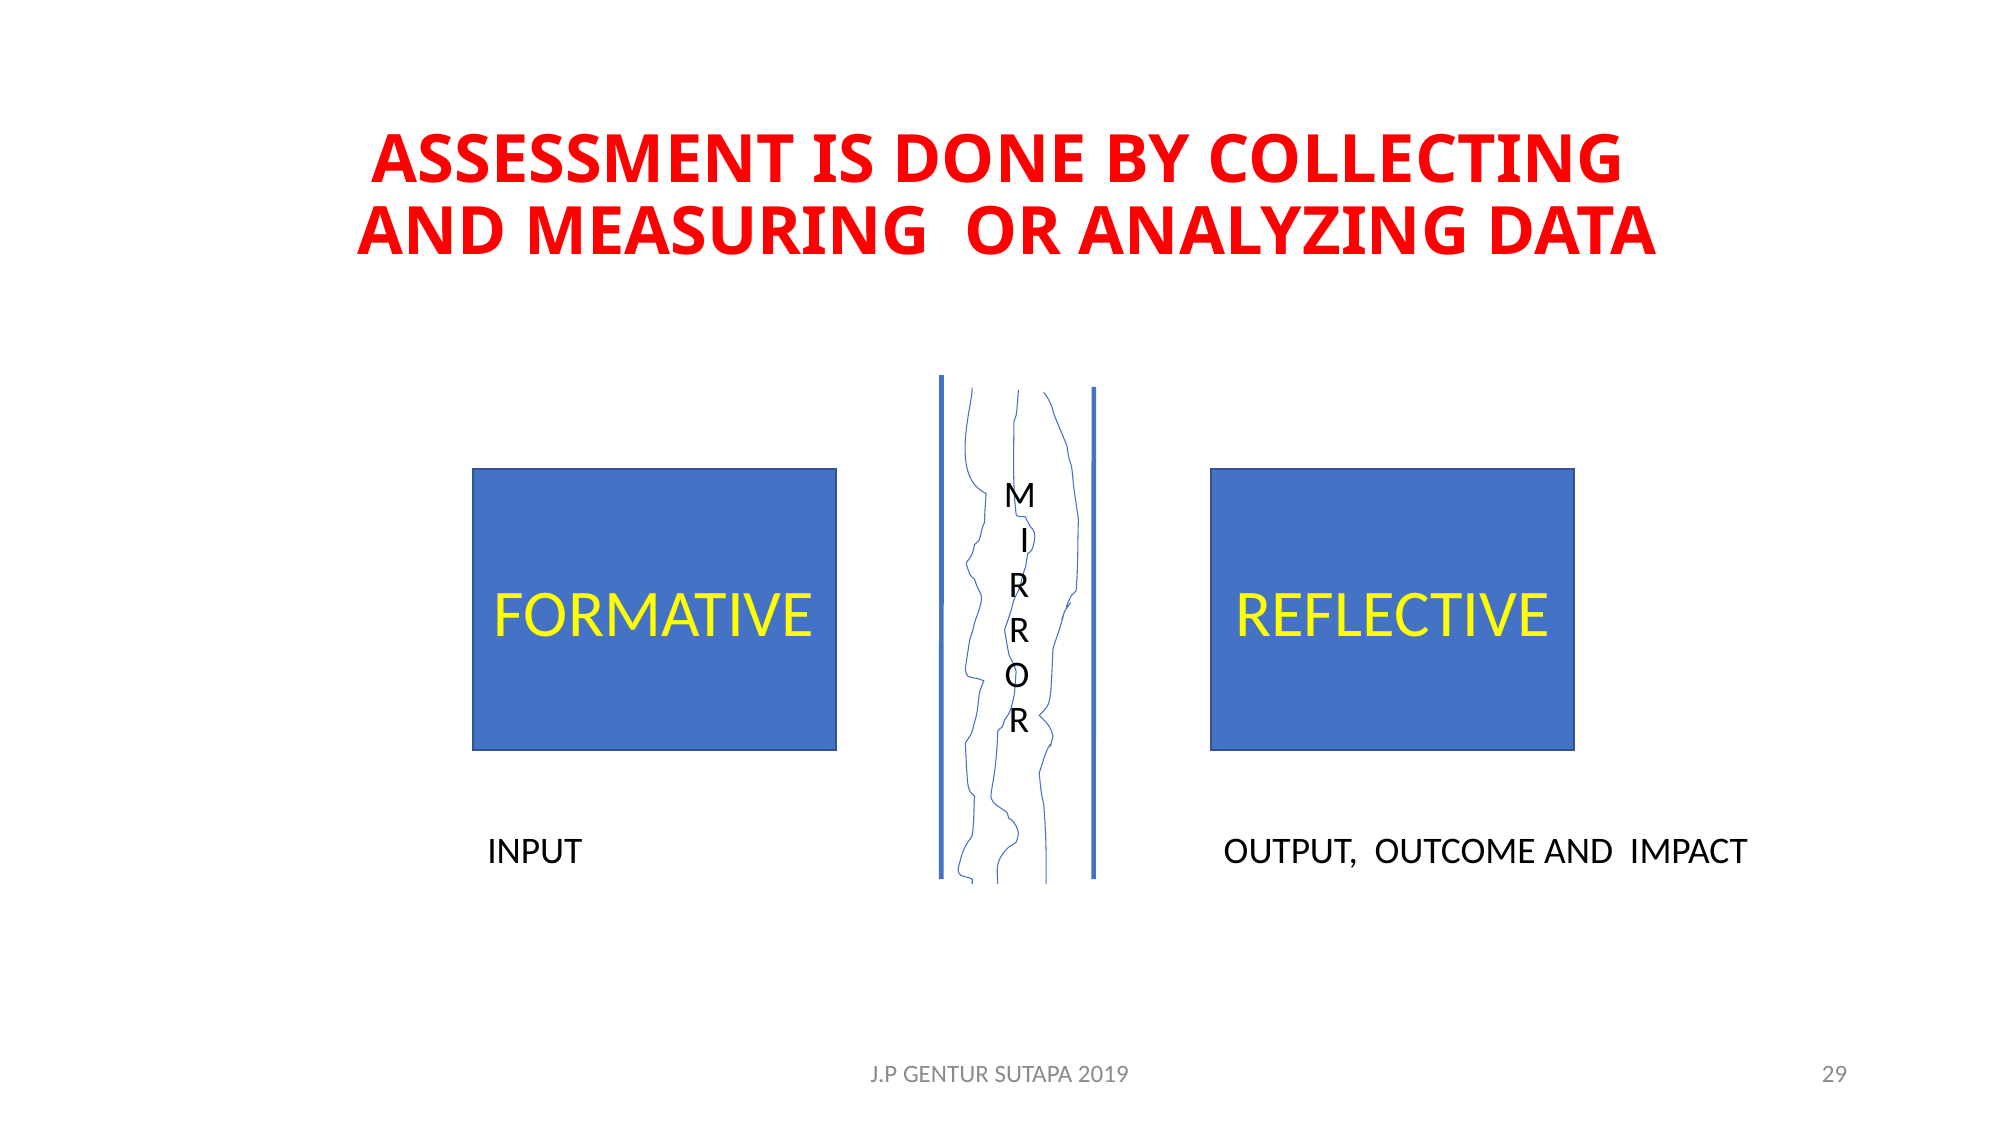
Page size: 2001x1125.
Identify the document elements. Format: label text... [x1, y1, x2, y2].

text_box [1013, 389, 1019, 462]
text_box [964, 387, 987, 626]
text_box MIRROR [989, 633, 1044, 747]
text_box INPUT [472, 818, 623, 879]
text_box REFLECTIVE [1210, 468, 1575, 751]
footer J.P GENTUR SUTAPA 2019 [662, 1042, 1338, 1103]
text_box MIRROR [989, 462, 1044, 626]
text_box [1043, 391, 1079, 626]
list [137, 299, 1863, 1014]
text_box [957, 633, 985, 884]
title ASSESSMENT IS DONE BY COLLECTING AND MEASURING OR ANALYZING DATA [332, 102, 1683, 291]
text_box [990, 747, 1020, 884]
slide_number 29 [1412, 1042, 1863, 1103]
text_box [1038, 633, 1059, 884]
text_box OUTPUT, OUTCOME AND IMPACT [1209, 818, 1764, 879]
text_box [1044, 628, 1061, 632]
text_box FORMATIVE [472, 468, 837, 751]
text_box MIRROR [989, 628, 1044, 632]
